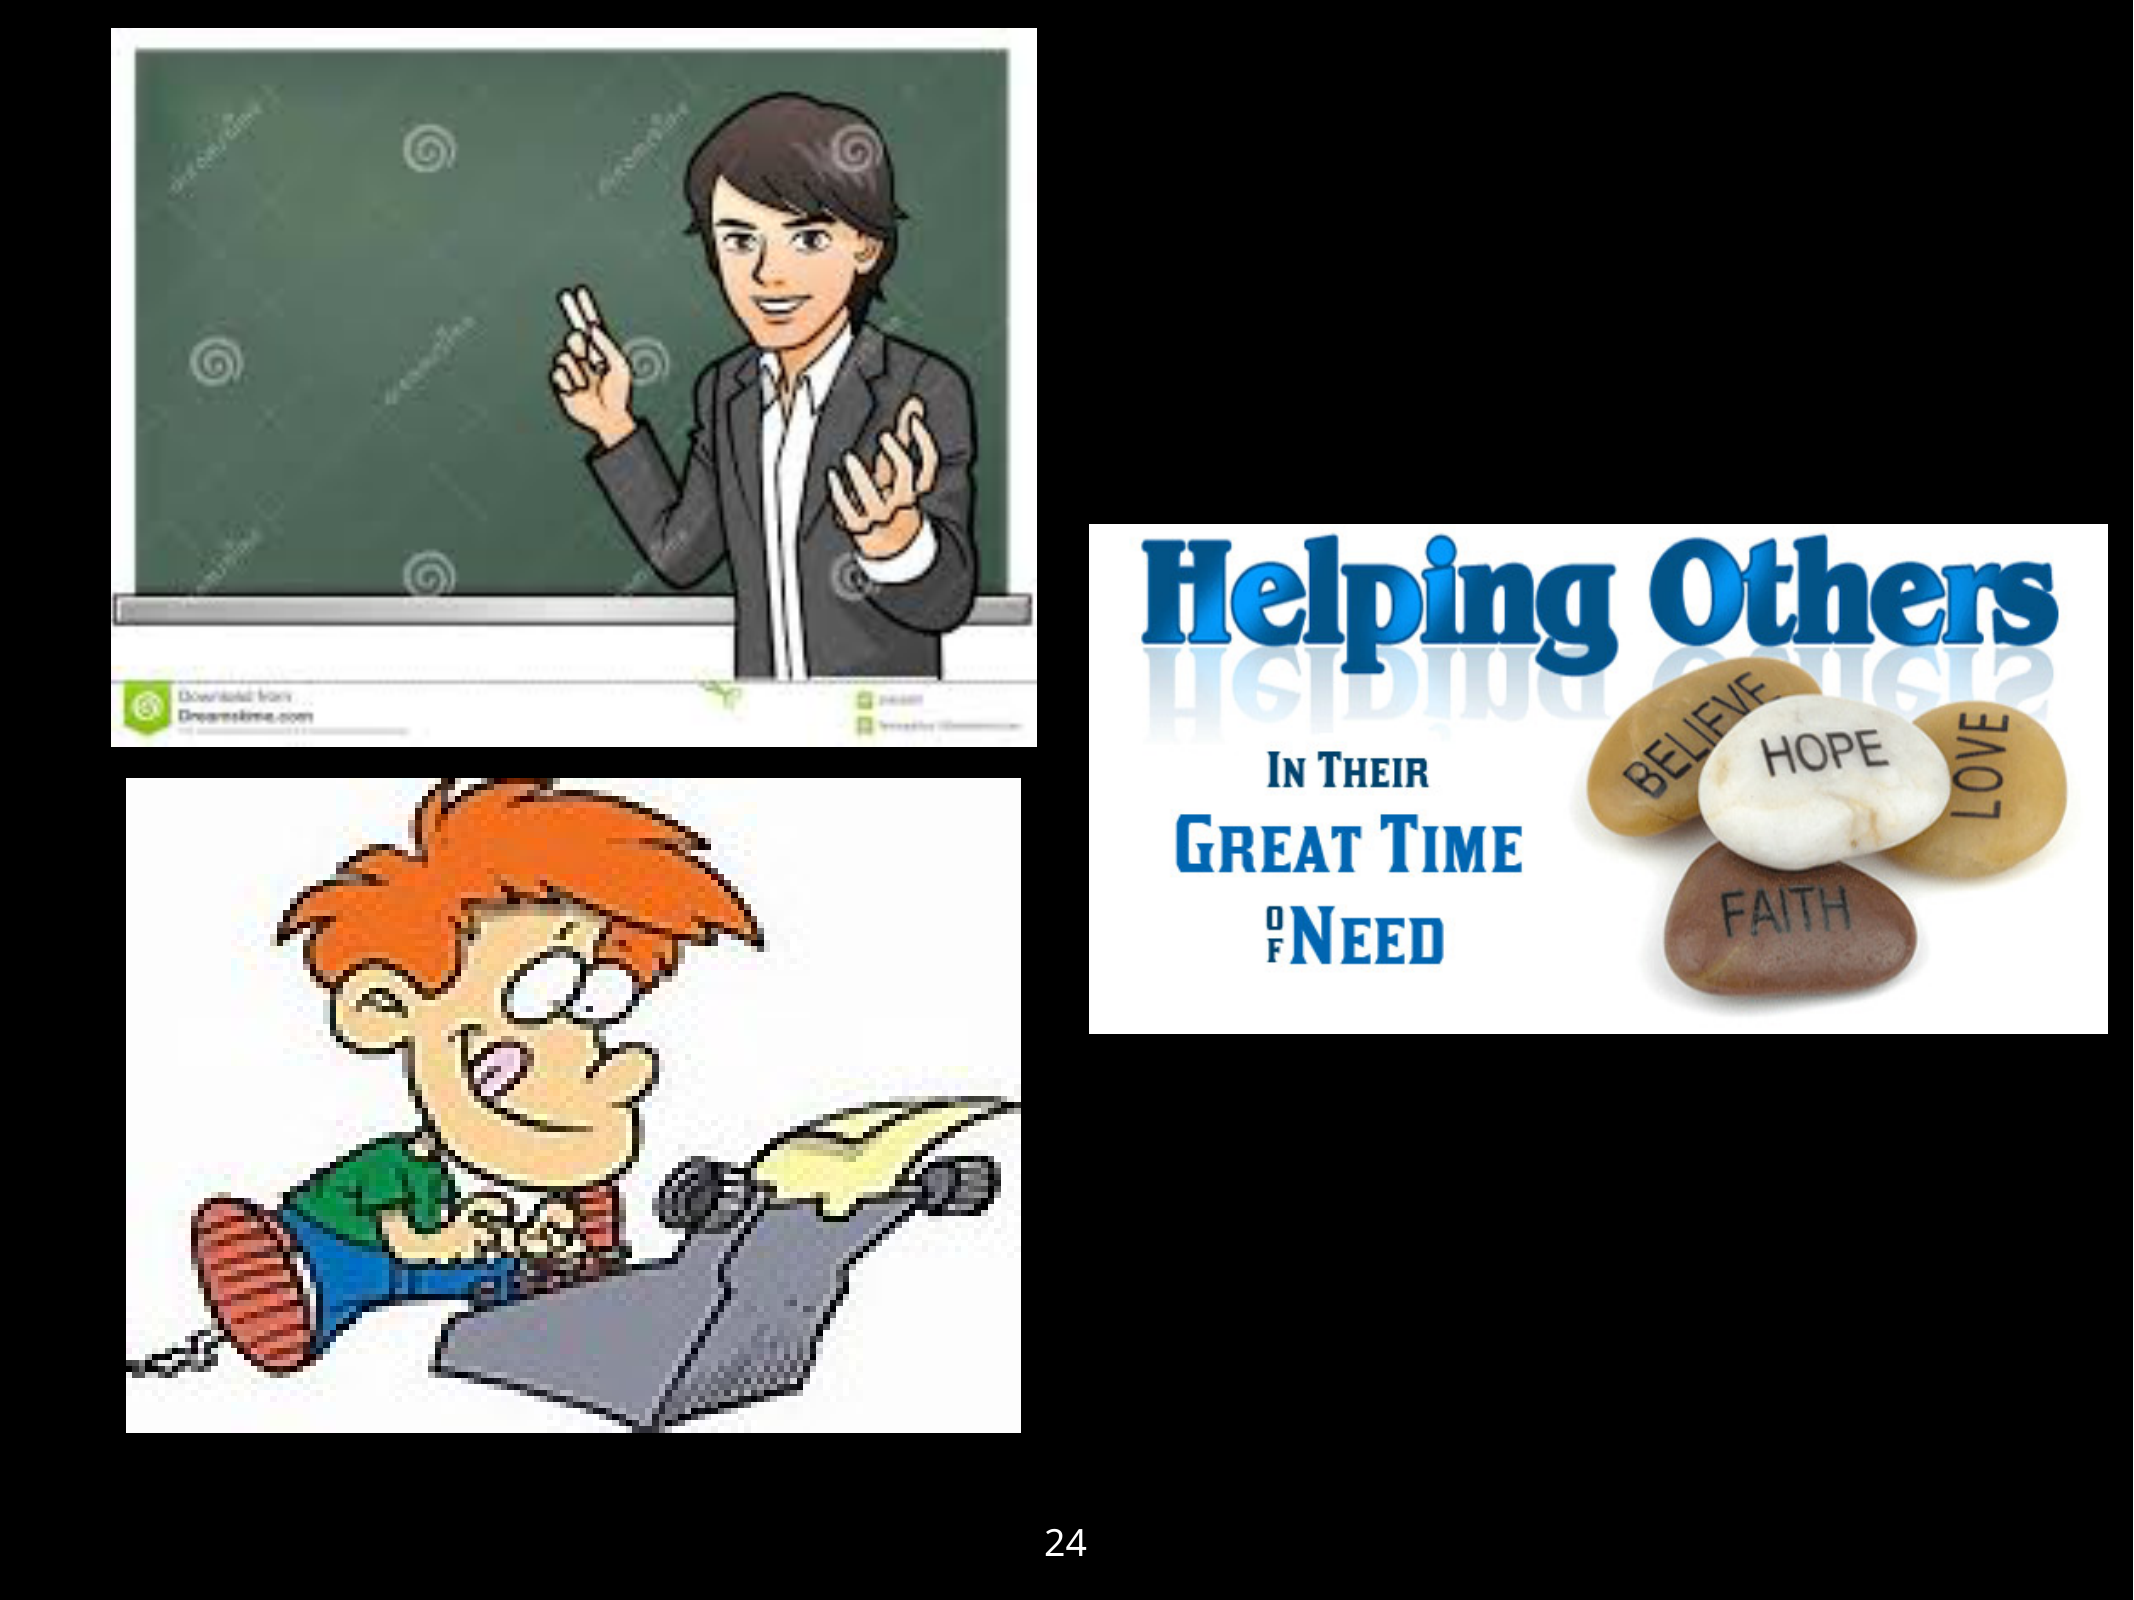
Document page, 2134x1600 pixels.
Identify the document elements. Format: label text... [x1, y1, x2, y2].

picture [111, 28, 1037, 747]
picture [126, 778, 1022, 1433]
picture [1089, 524, 2108, 1034]
slide_number 24 [1034, 1518, 1097, 1582]
